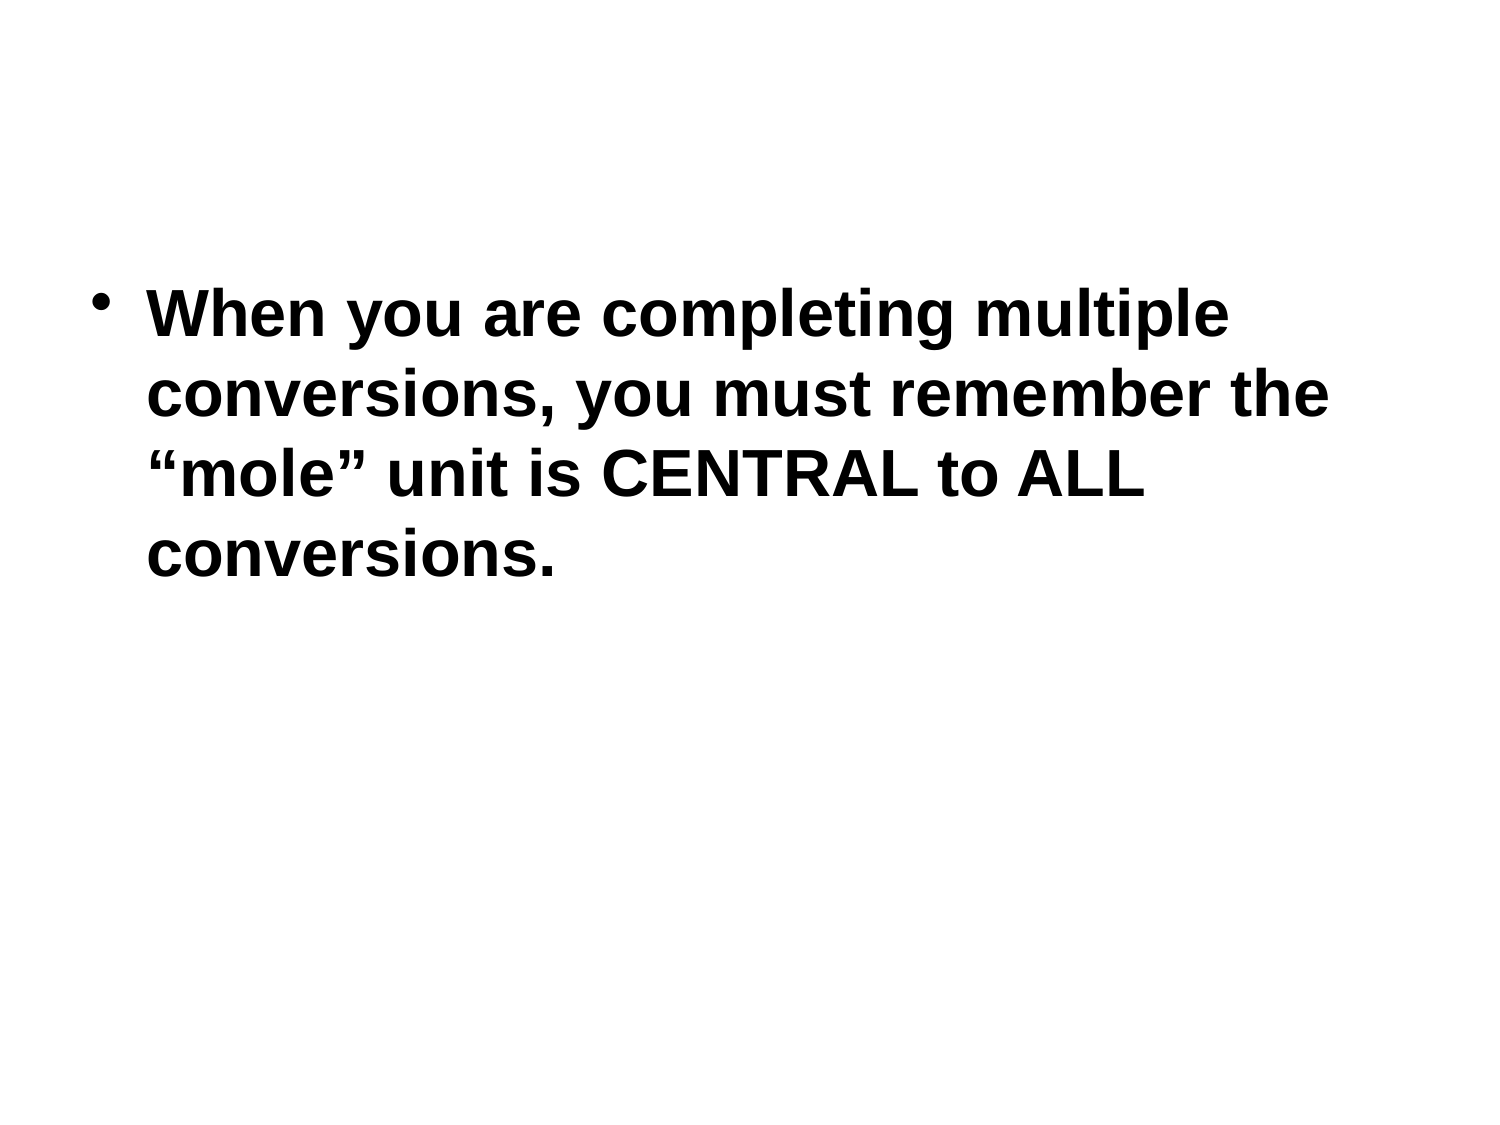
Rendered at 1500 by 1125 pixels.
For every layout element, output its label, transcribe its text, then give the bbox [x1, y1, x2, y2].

list When you are completing multiple conversions, you must remember the “mole” unit is CENTRAL to ALL conversions. [74, 262, 1426, 1006]
